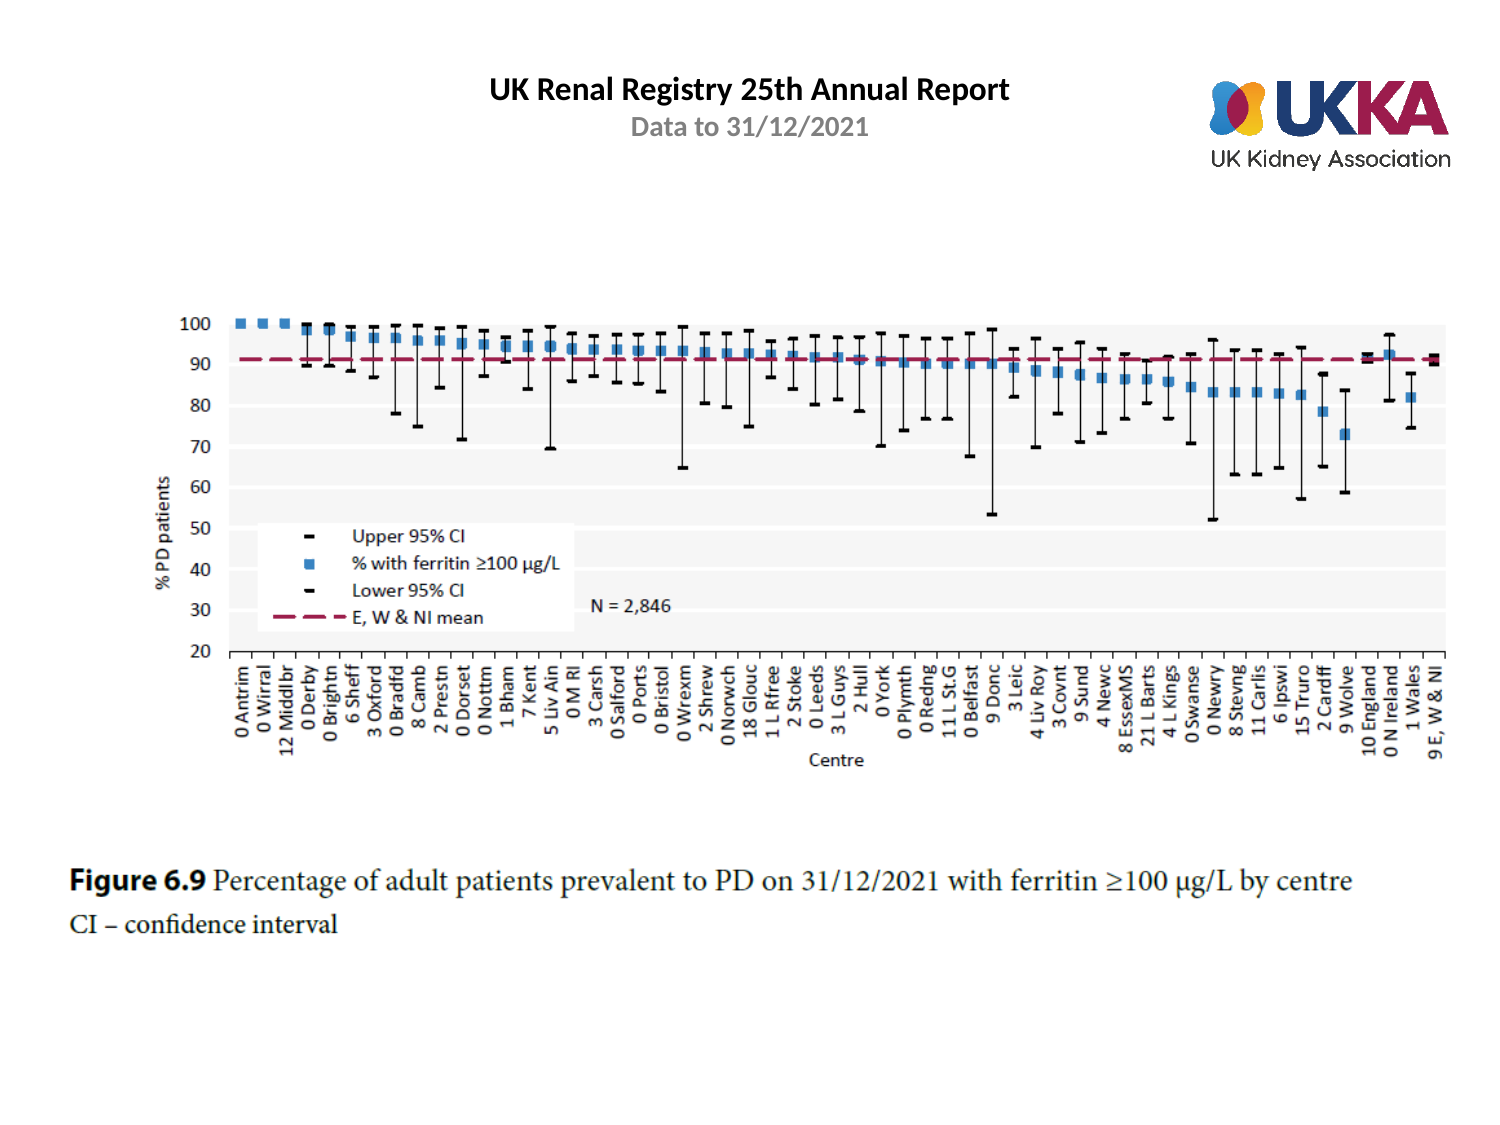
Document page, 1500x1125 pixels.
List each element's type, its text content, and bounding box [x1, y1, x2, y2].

picture [25, 306, 1465, 941]
text_box UK Renal Registry 25th Annual Report Data to 31/12/2021 [466, 63, 1034, 147]
picture [1196, 61, 1459, 185]
